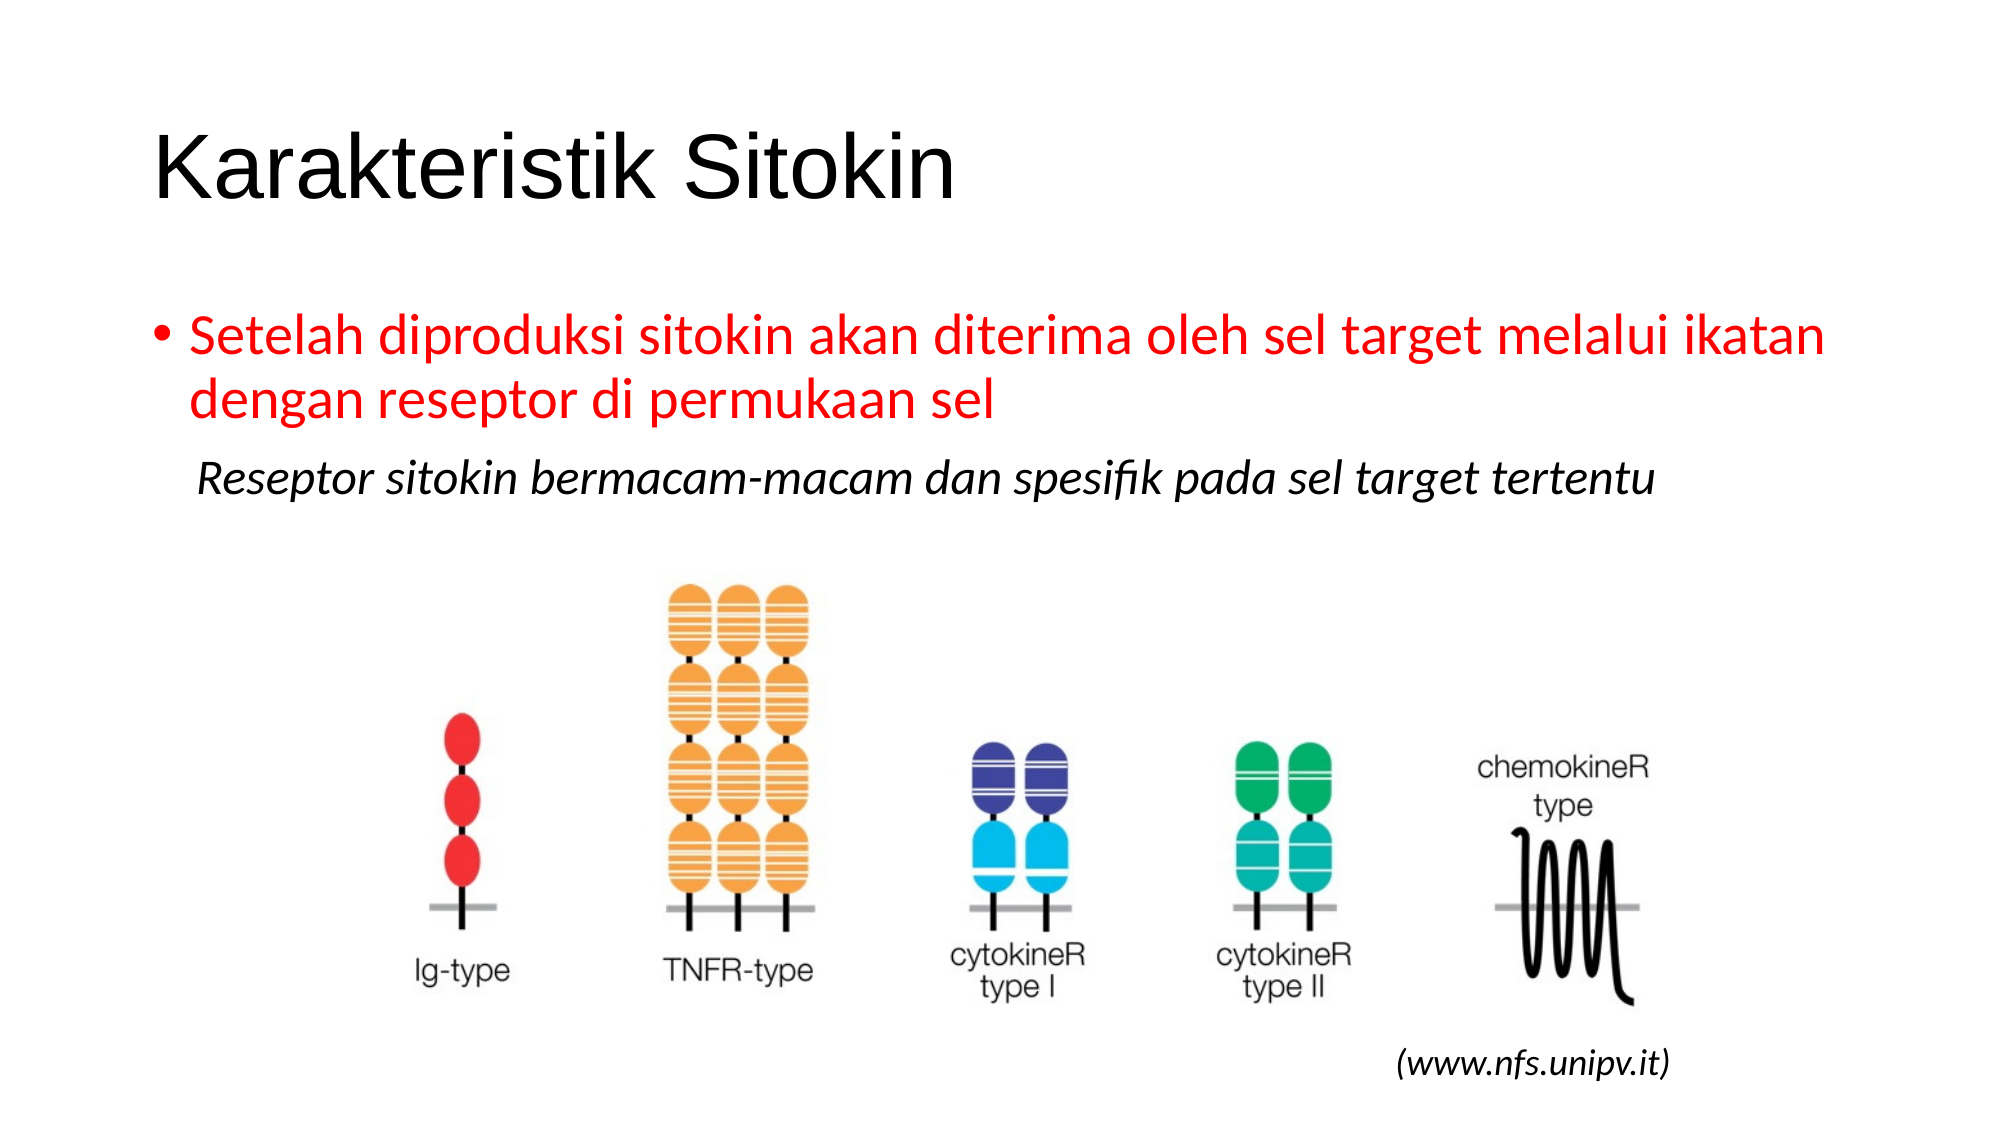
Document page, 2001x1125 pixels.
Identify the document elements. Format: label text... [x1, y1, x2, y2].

title Karakteristik Sitokin [137, 59, 1863, 278]
list Setelah diproduksi sitokin akan diterima oleh sel target melalui ikatan dengan reseptor di permukaan sel Reseptor sitokin bermacam-macam dan spesifik pada sel target tertentu [137, 297, 1863, 1012]
text_box (www.nfs.unipv.it) [1380, 1032, 1691, 1091]
picture [374, 554, 1691, 1032]
